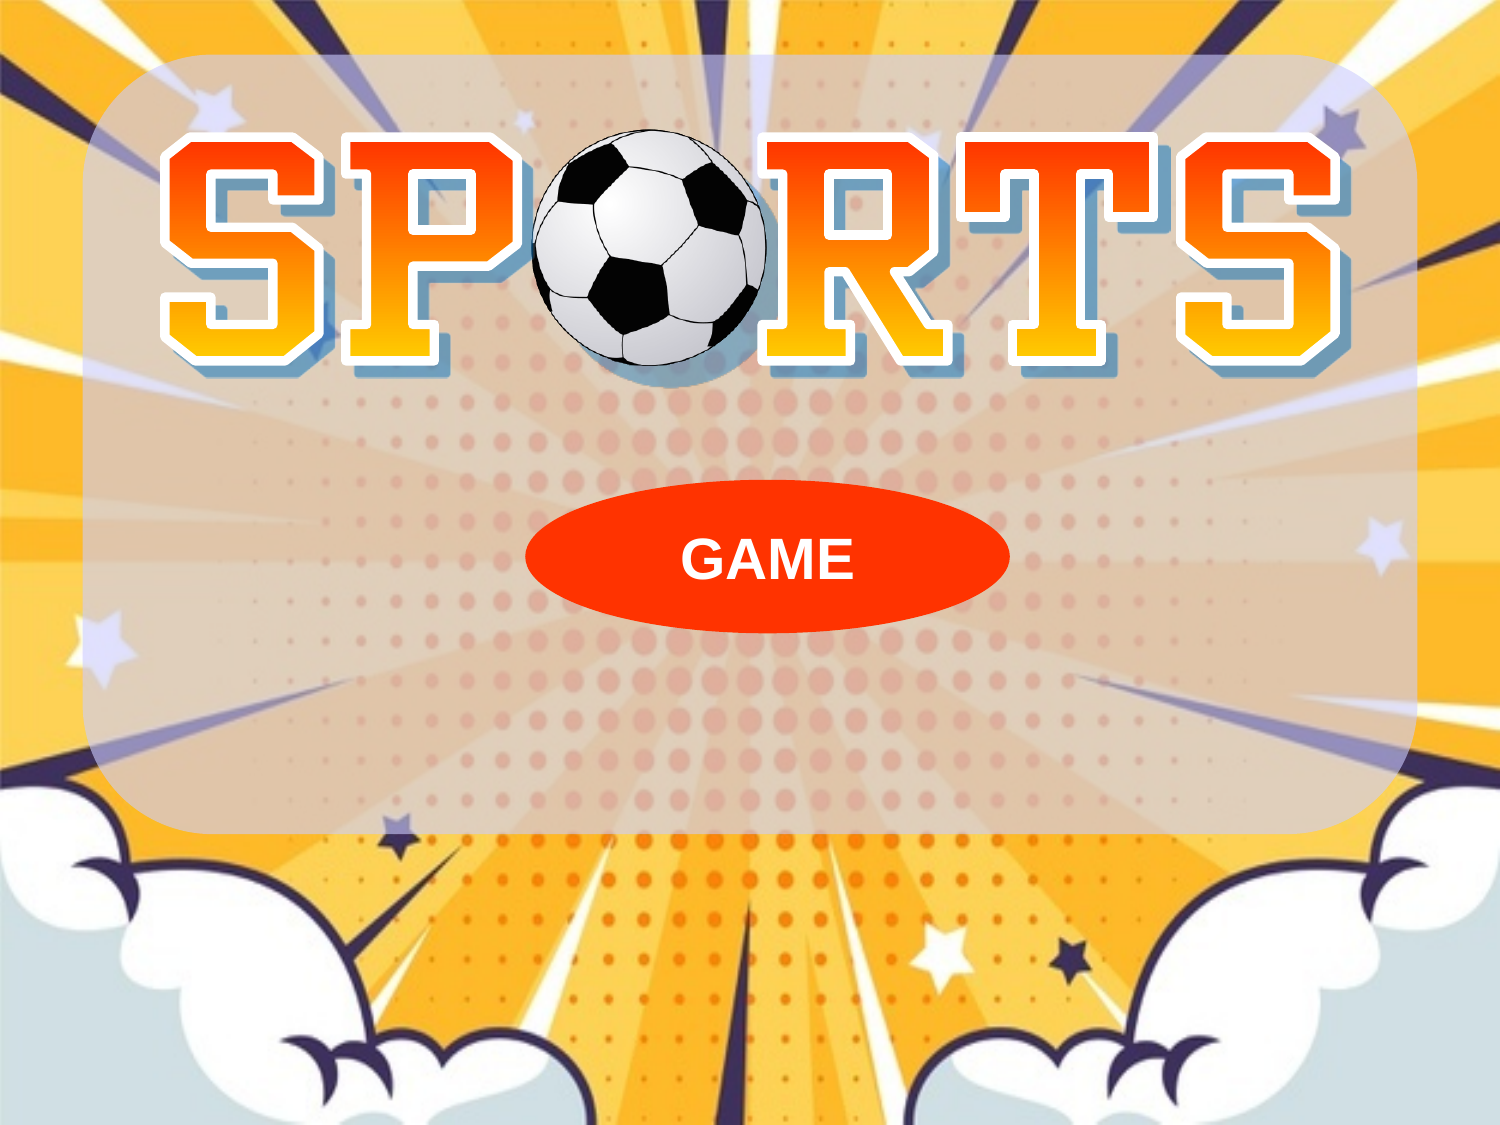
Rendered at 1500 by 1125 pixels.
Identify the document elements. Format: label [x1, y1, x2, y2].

picture [0, 0, 1500, 1125]
text_box [524, 479, 1011, 634]
text_box [164, 136, 1336, 362]
text_box [80, 52, 1420, 837]
